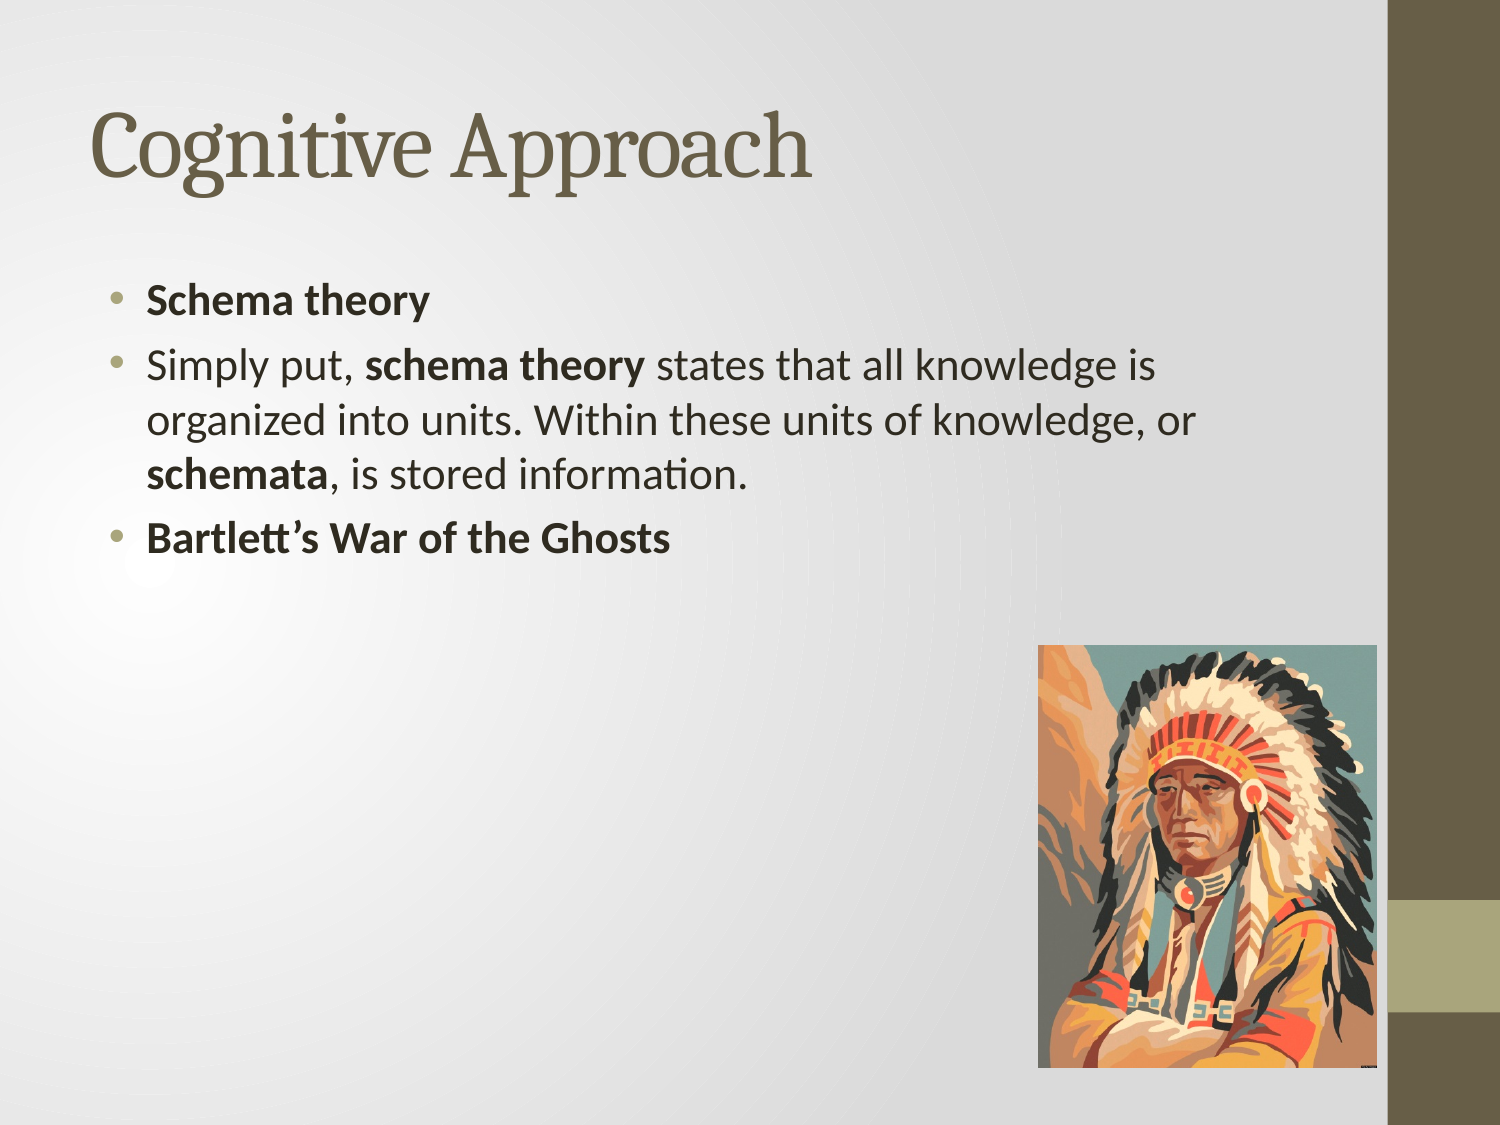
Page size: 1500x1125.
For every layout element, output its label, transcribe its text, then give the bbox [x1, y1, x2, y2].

list Schema theory Simply put, schema theory states that all knowledge is organized into units. Within these units of knowledge, or schemata, is stored information. Bartlett’s War of the Ghosts [75, 262, 1325, 1050]
title Cognitive Approach [75, 45, 1325, 233]
picture [1038, 644, 1378, 1068]
